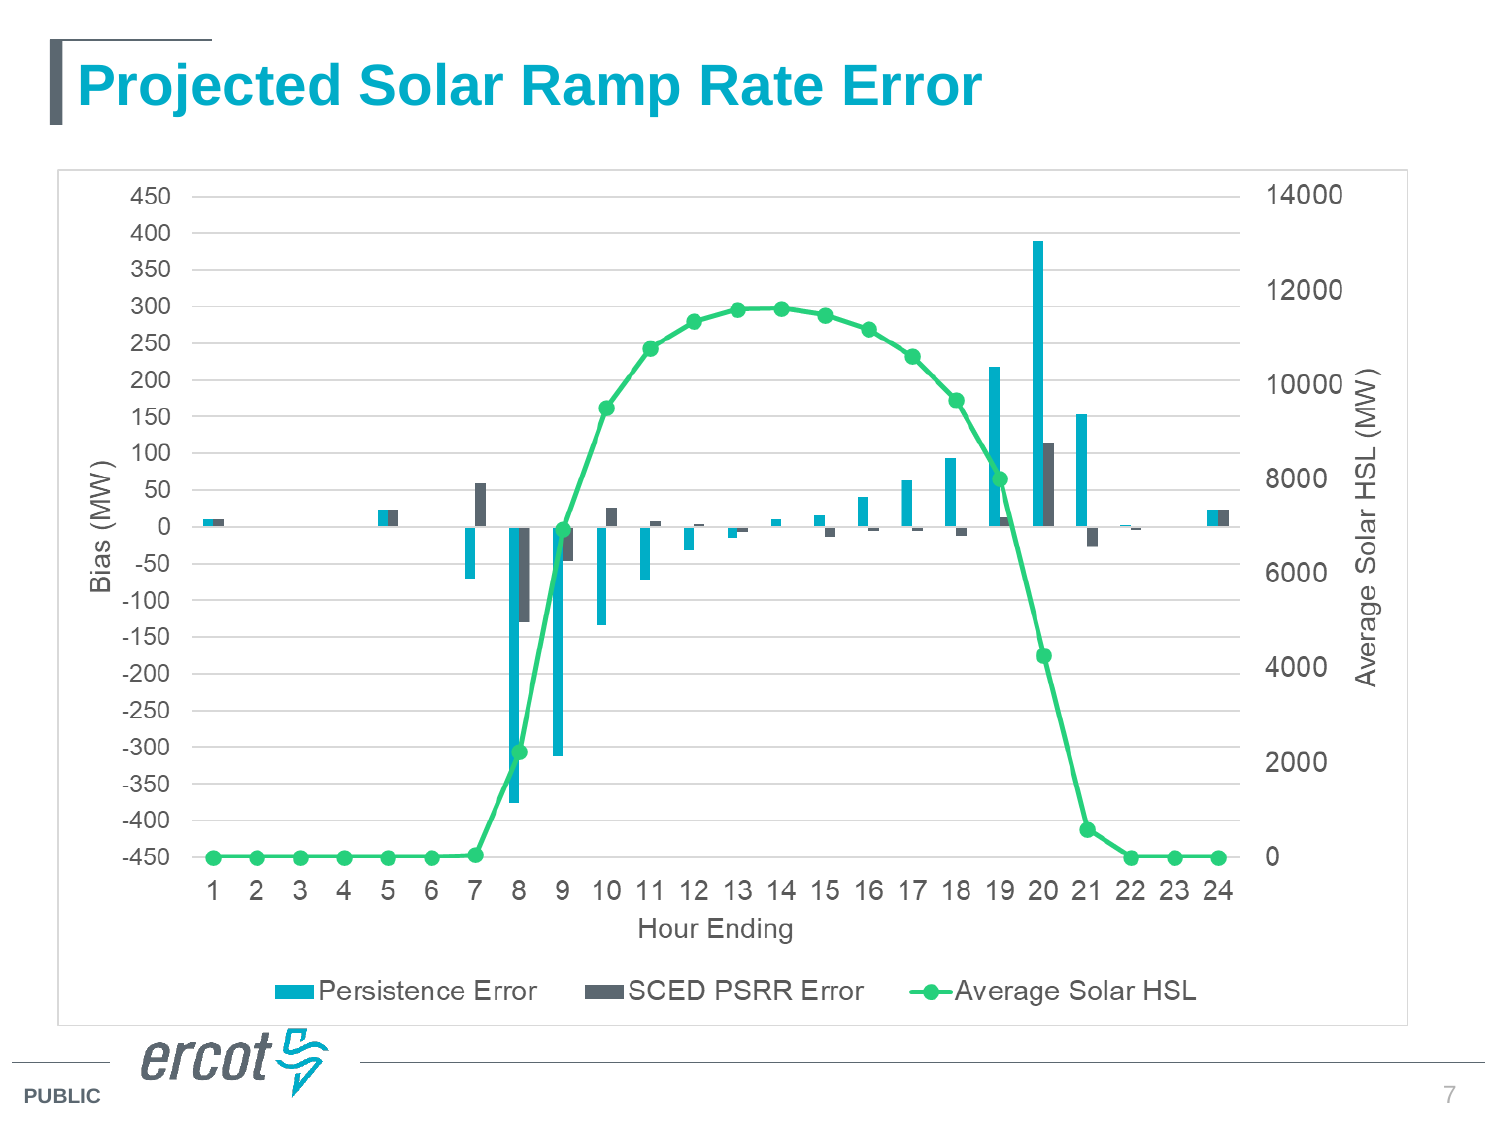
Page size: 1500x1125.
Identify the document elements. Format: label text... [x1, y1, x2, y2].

slide_number 7 [1412, 1076, 1488, 1112]
picture [57, 169, 1408, 1100]
title Projected Solar Ramp Rate Error [62, 39, 1450, 125]
